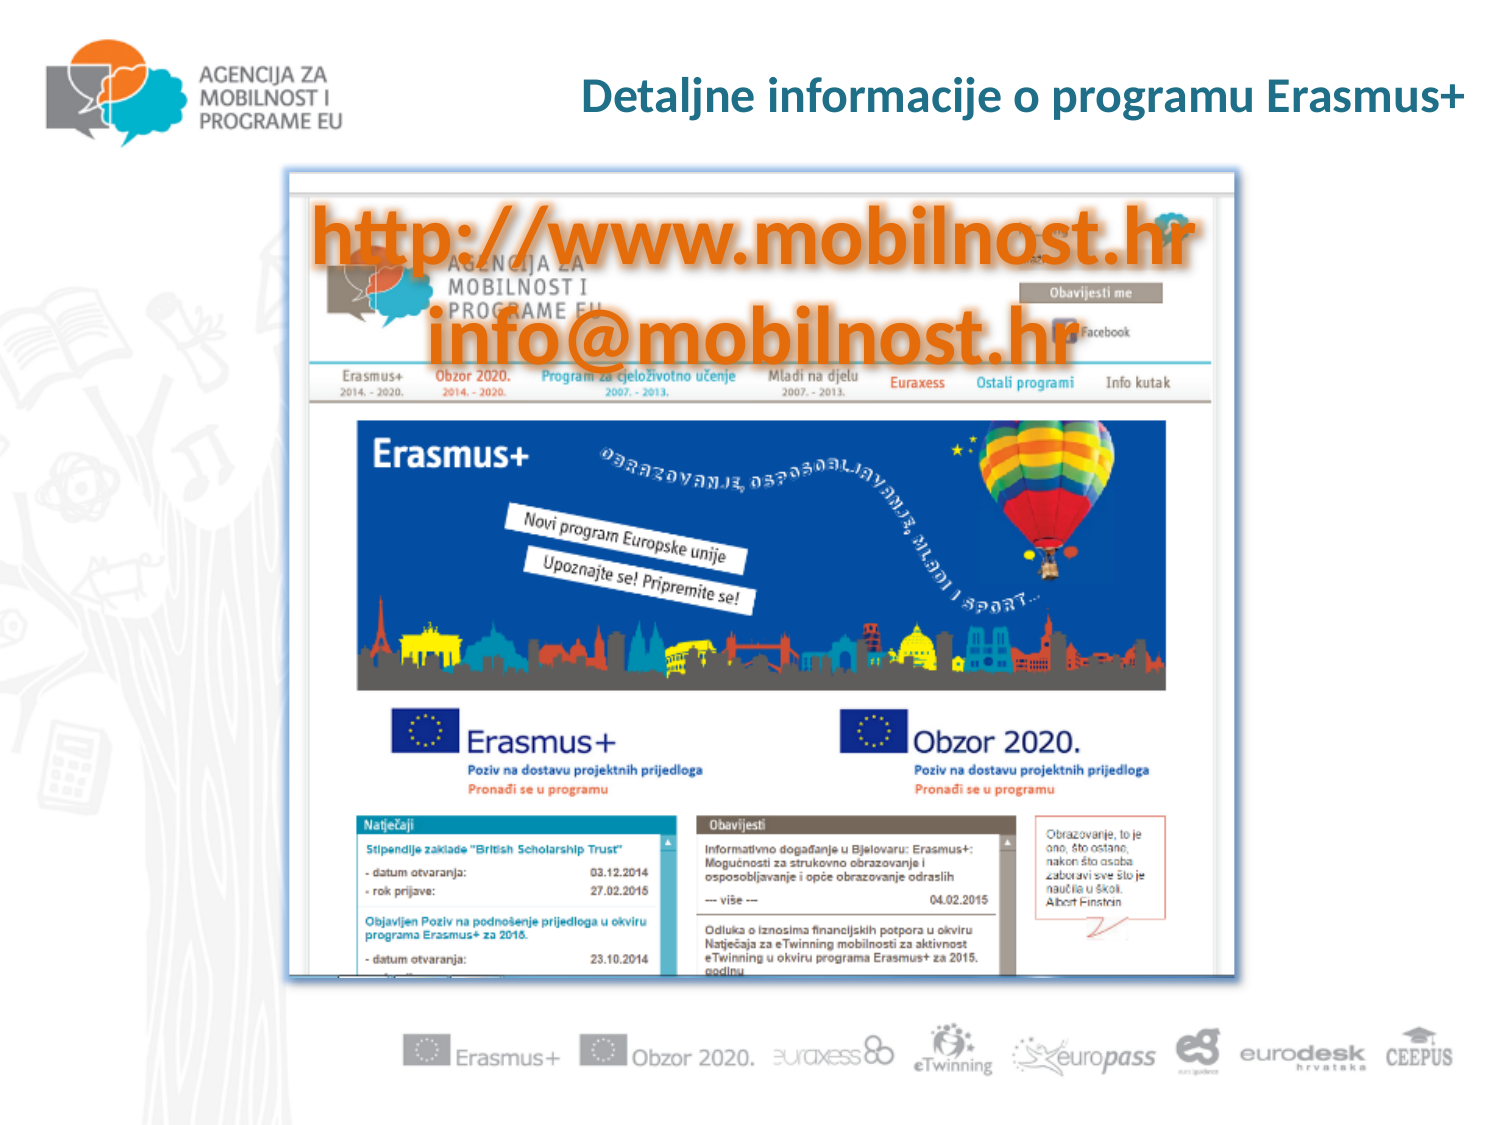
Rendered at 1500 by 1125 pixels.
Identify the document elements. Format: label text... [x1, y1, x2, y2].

text_box Detaljne informacije o programu Erasmus+ [348, 54, 1481, 138]
picture [0, 0, 1500, 1125]
